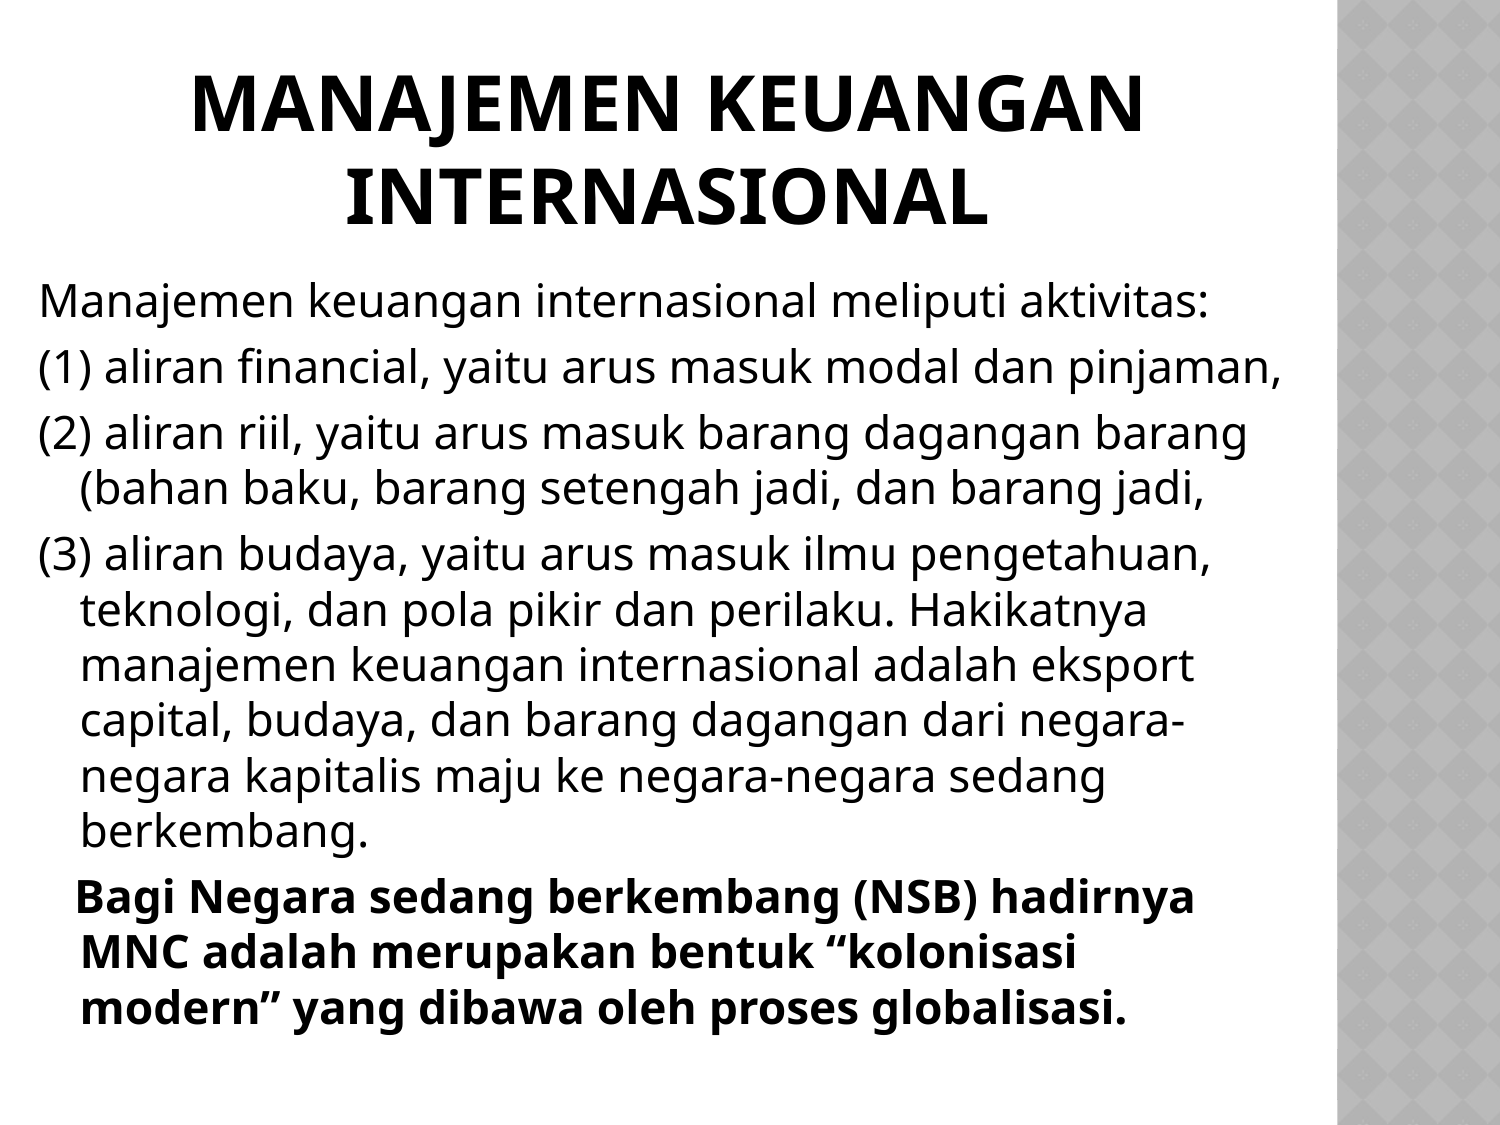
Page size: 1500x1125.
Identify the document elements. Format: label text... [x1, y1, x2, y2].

list Manajemen keuangan internasional meliputi aktivitas: (1) aliran financial, yaitu arus masuk modal dan pinjaman, (2) aliran riil, yaitu arus masuk barang dagangan barang (bahan baku, barang setengah jadi, dan barang jadi, (3) aliran budaya, yaitu arus masuk ilmu pengetahuan, teknologi, dan pola pikir dan perilaku. Hakikatnya manajemen keuangan internasional adalah eksport capital, budaya, dan barang dagangan dari negara-negara kapitalis maju ke negara-negara sedang berkembang. Bagi Negara sedang berkembang (NSB) hadirnya MNC adalah merupakan bentuk “kolonisasi modern” yang dibawa oleh proses globalisasi. [23, 264, 1301, 1059]
title MANAJEMEN KEUANGAN INTERNASIONAL [75, 52, 1263, 240]
